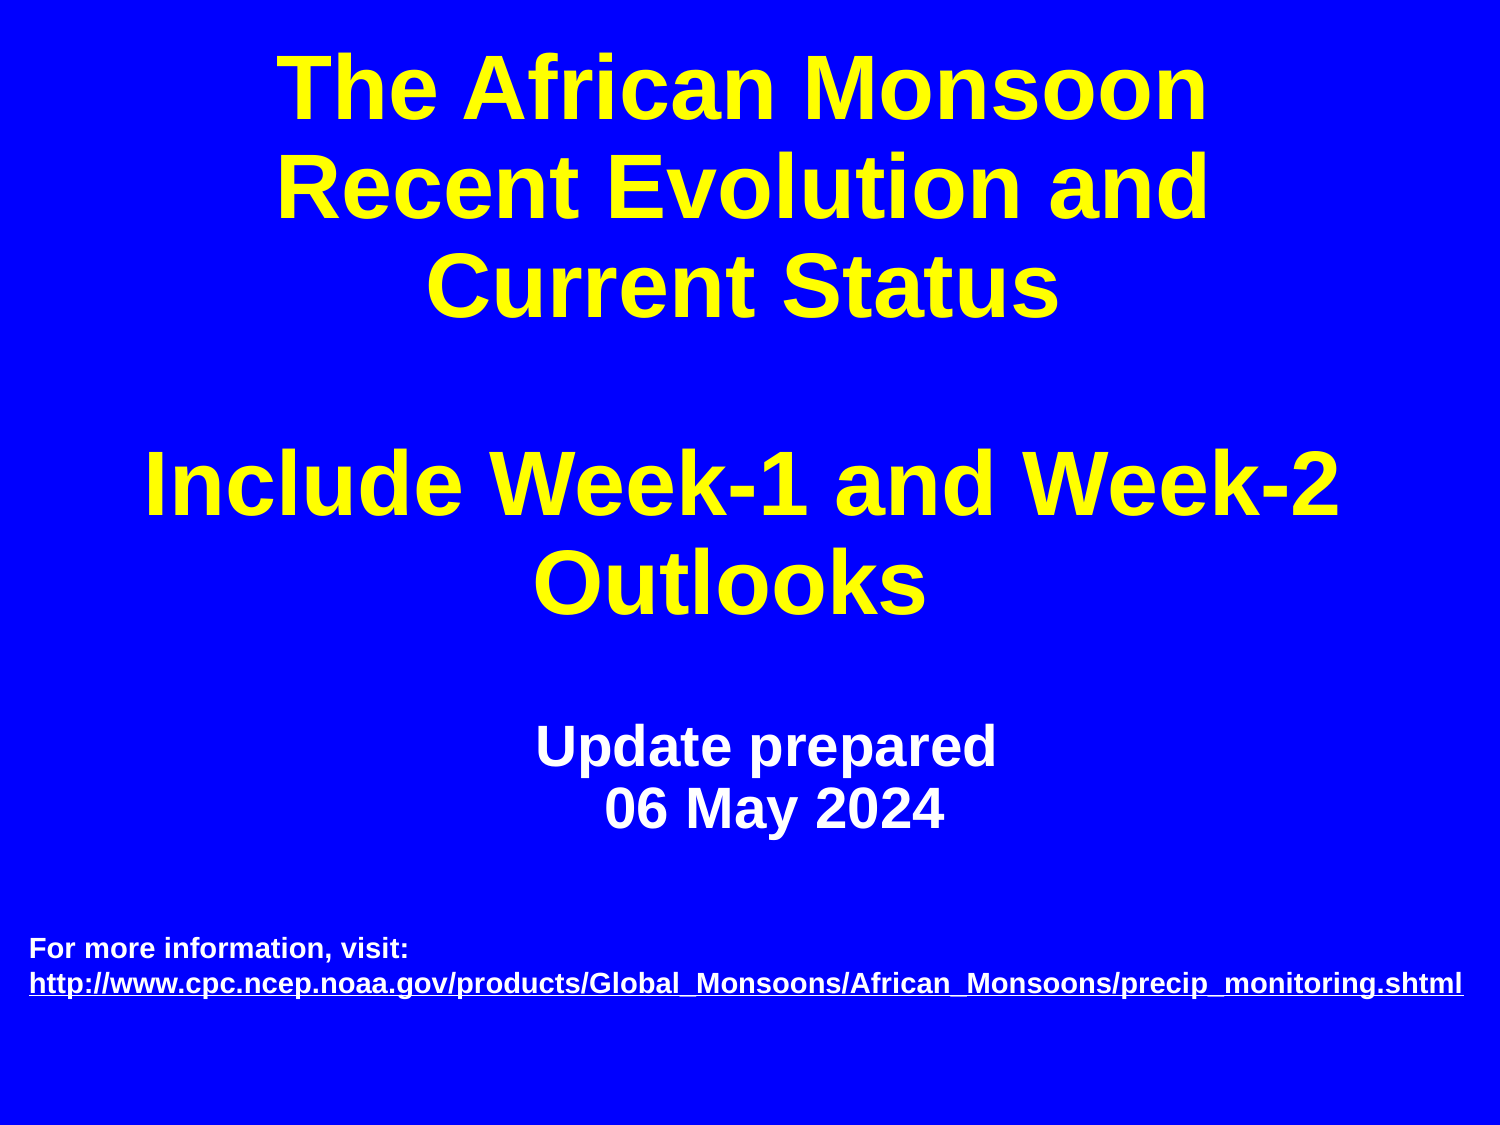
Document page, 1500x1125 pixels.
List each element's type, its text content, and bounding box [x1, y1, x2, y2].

text_box Update prepared 06 May 2024 [275, 708, 1275, 850]
text_box For more information, visit: http://www.cpc.ncep.noaa.gov/products/Global_Monsoons/African_Monsoons/precip_monitoring.shtml [13, 921, 1484, 1007]
title The African Monsoon Recent Evolution and Current Status Include Week-1 and Week-2 Outlooks [112, 37, 1375, 638]
